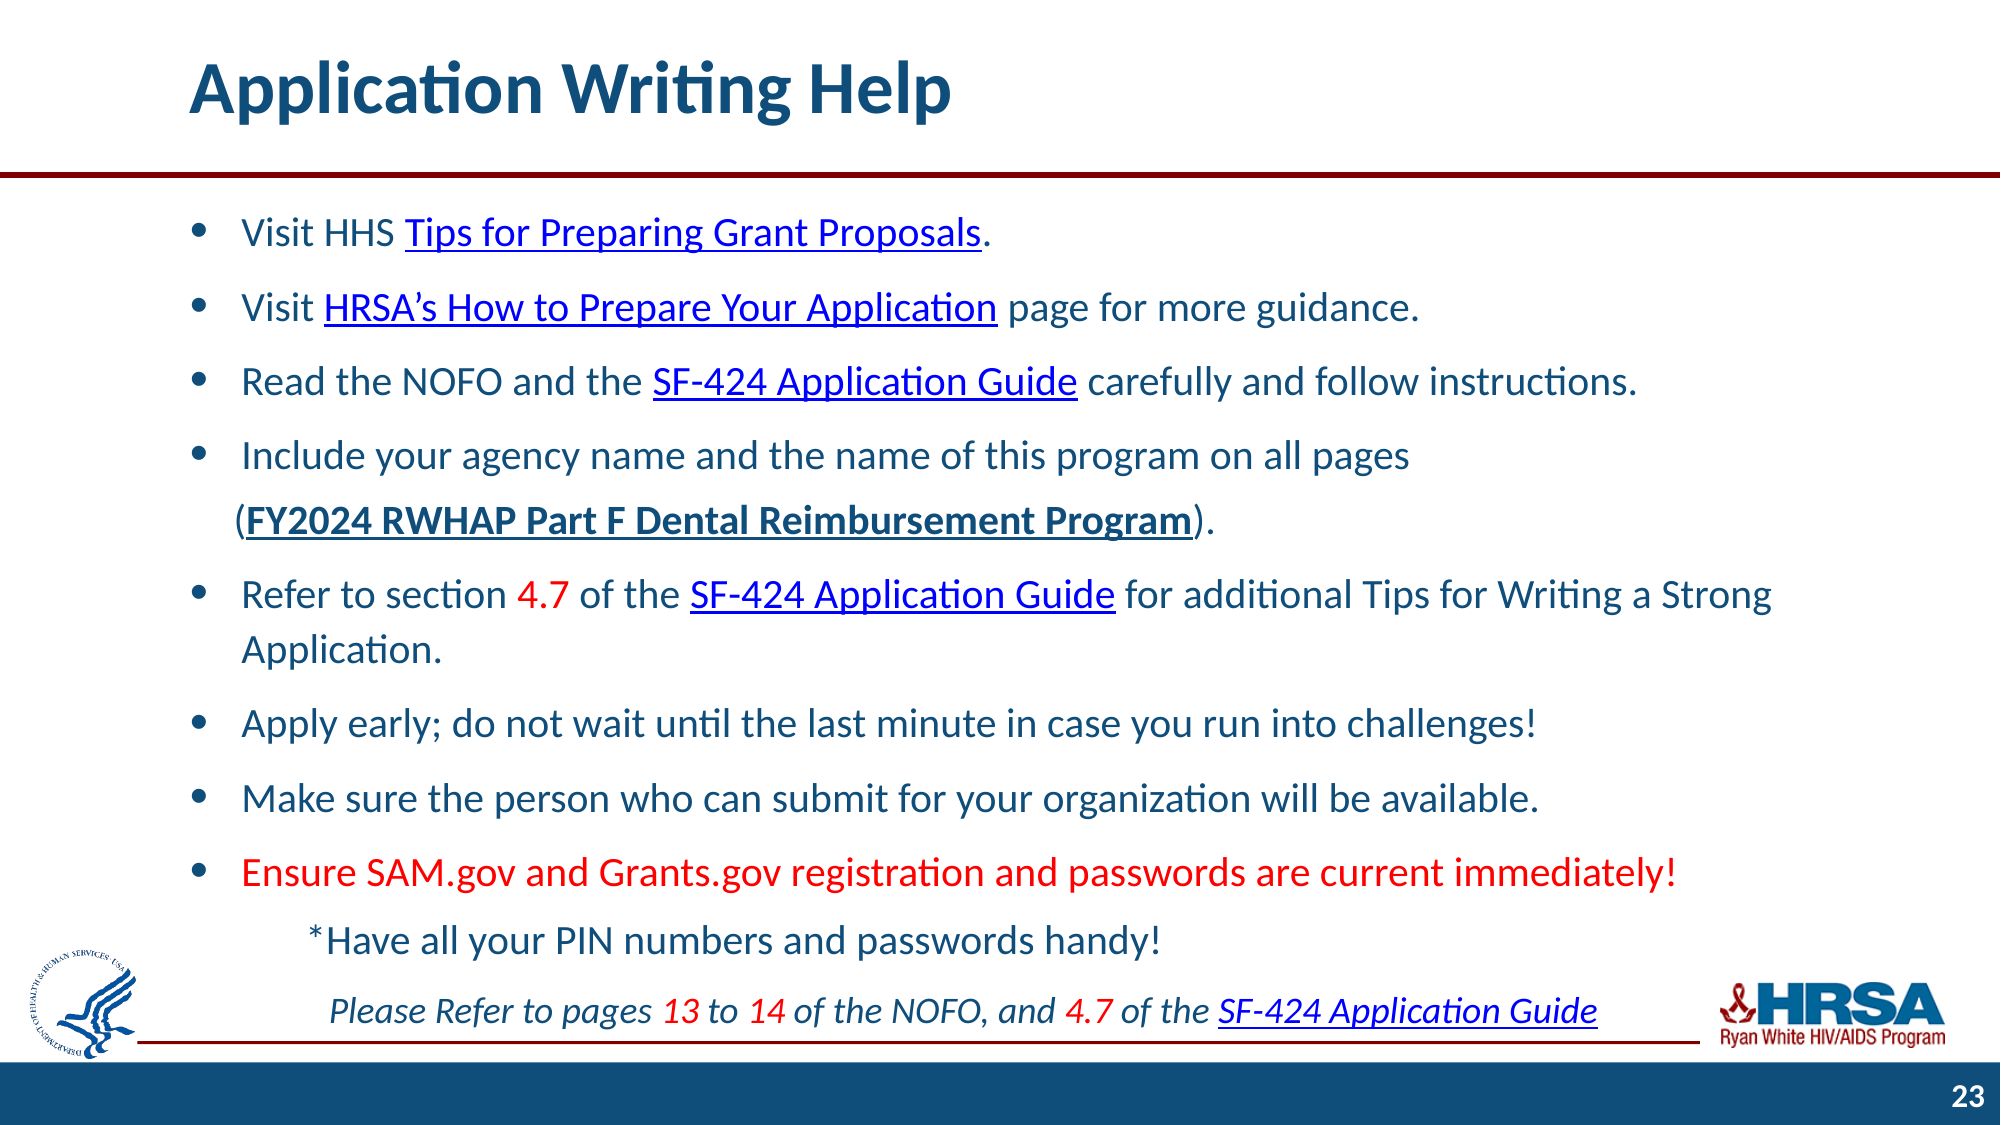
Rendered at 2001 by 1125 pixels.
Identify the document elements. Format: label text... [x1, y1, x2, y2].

title Application Writing Help [174, 0, 1863, 192]
picture [24, 946, 141, 1062]
text_box Please Refer to pages 13 to 14 of the NOFO, and 4.7 of the SF-424 Application Guide [308, 979, 1619, 1039]
slide_number 23 [1791, 1062, 2000, 1125]
list Visit HHS Tips for Preparing Grant Proposals. Visit HRSA’s How to Prepare Your Application page for more guidance. Read the NOFO and the SF-424 Application Guide carefully and follow instructions. Include your agency name and the name of this program on all pages (FY2024 RWHAP Part F Dental Reimbursement Program). Refer to section 4.7 of the SF-424 Application Guide for additional Tips for Writing a Strong Application. Apply early; do not wait until the last minute in case you run into challenges! Make sure the person who can submit for your organization will be available. Ensure SAM.gov and Grants.gov registration and passwords are current immediately! *Have all your PIN numbers and passwords handy! [174, 192, 1863, 980]
picture [1720, 982, 1945, 1048]
